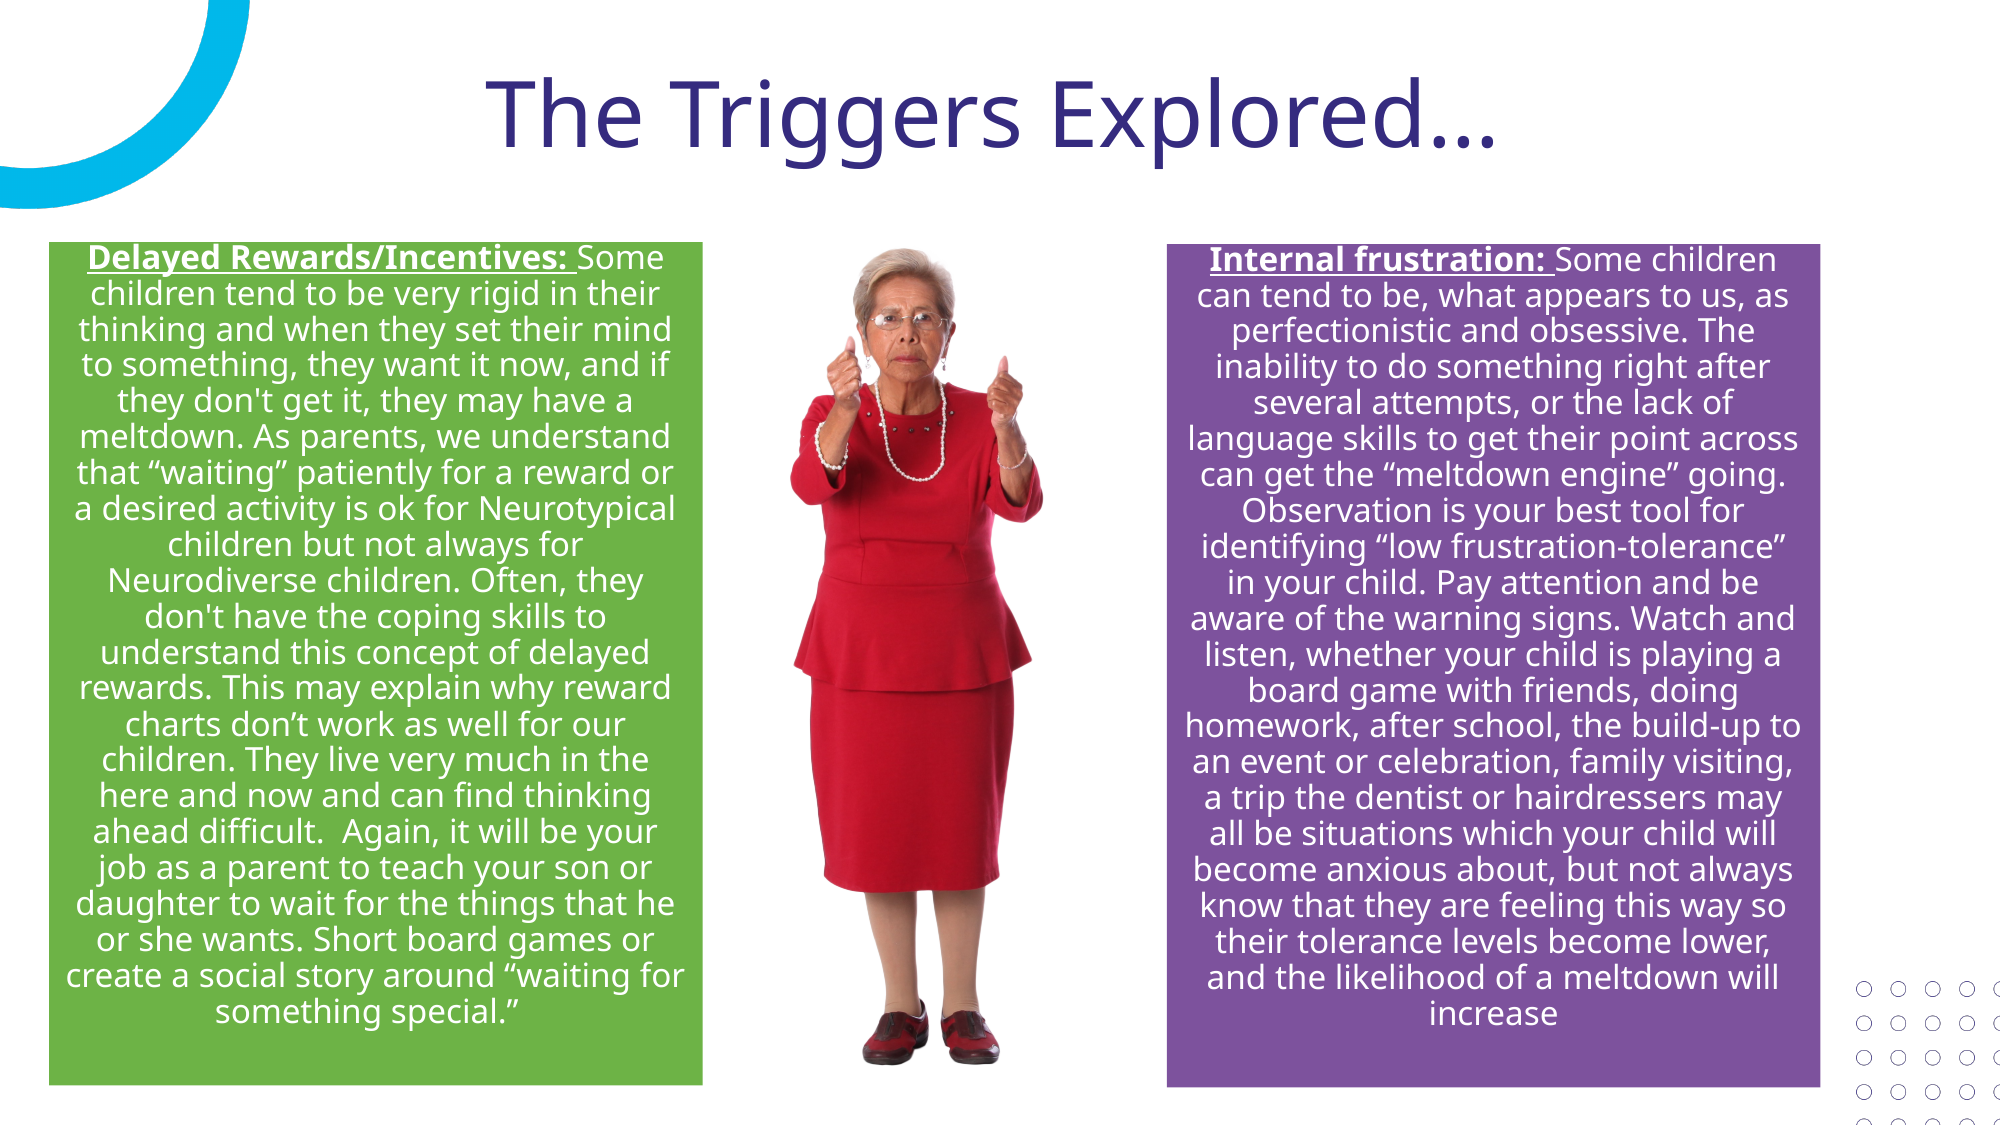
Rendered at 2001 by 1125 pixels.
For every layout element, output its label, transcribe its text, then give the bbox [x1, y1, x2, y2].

picture [1856, 981, 2000, 1125]
title The Triggers Explored… [198, 59, 1787, 257]
list Internal frustration: Some children can tend to be, what appears to us, as perfectionistic and obsessive. The inability to do something right after several attempts, or the lack of language skills to get their point across can get the “meltdown engine” going. Observation is your best tool for identifying “low frustration-tolerance” in your child. Pay attention and be aware of the warning signs. Watch and listen, whether your child is playing a board game with friends, doing homework, after school, the build-up to an event or celebration, family visiting, a trip the dentist or hairdressers may all be situations which your child will become anxious about, but not always know that they are feeling this way so their tolerance levels become lower, and the likelihood of a meltdown will increase [1166, 244, 1821, 1088]
picture [51, 132, 198, 209]
picture [789, 243, 1044, 1066]
picture [0, 0, 208, 168]
list Delayed Rewards/Incentives: Some children tend to be very rigid in their thinking and when they set their mind to something, they want it now, and if they don't get it, they may have a meltdown. As parents, we understand that “waiting” patiently for a reward or a desired activity is ok for Neurotypical children but not always for Neurodiverse children. Often, they don't have the coping skills to understand this concept of delayed rewards. This may explain why reward charts don’t work as well for our children. They live very much in the here and now and can find thinking ahead difficult. Again, it will be your job as a parent to teach your son or daughter to wait for the things that he or she wants. Short board games or create a social story around “waiting for something special.” [49, 242, 703, 1086]
picture [240, 12, 250, 59]
